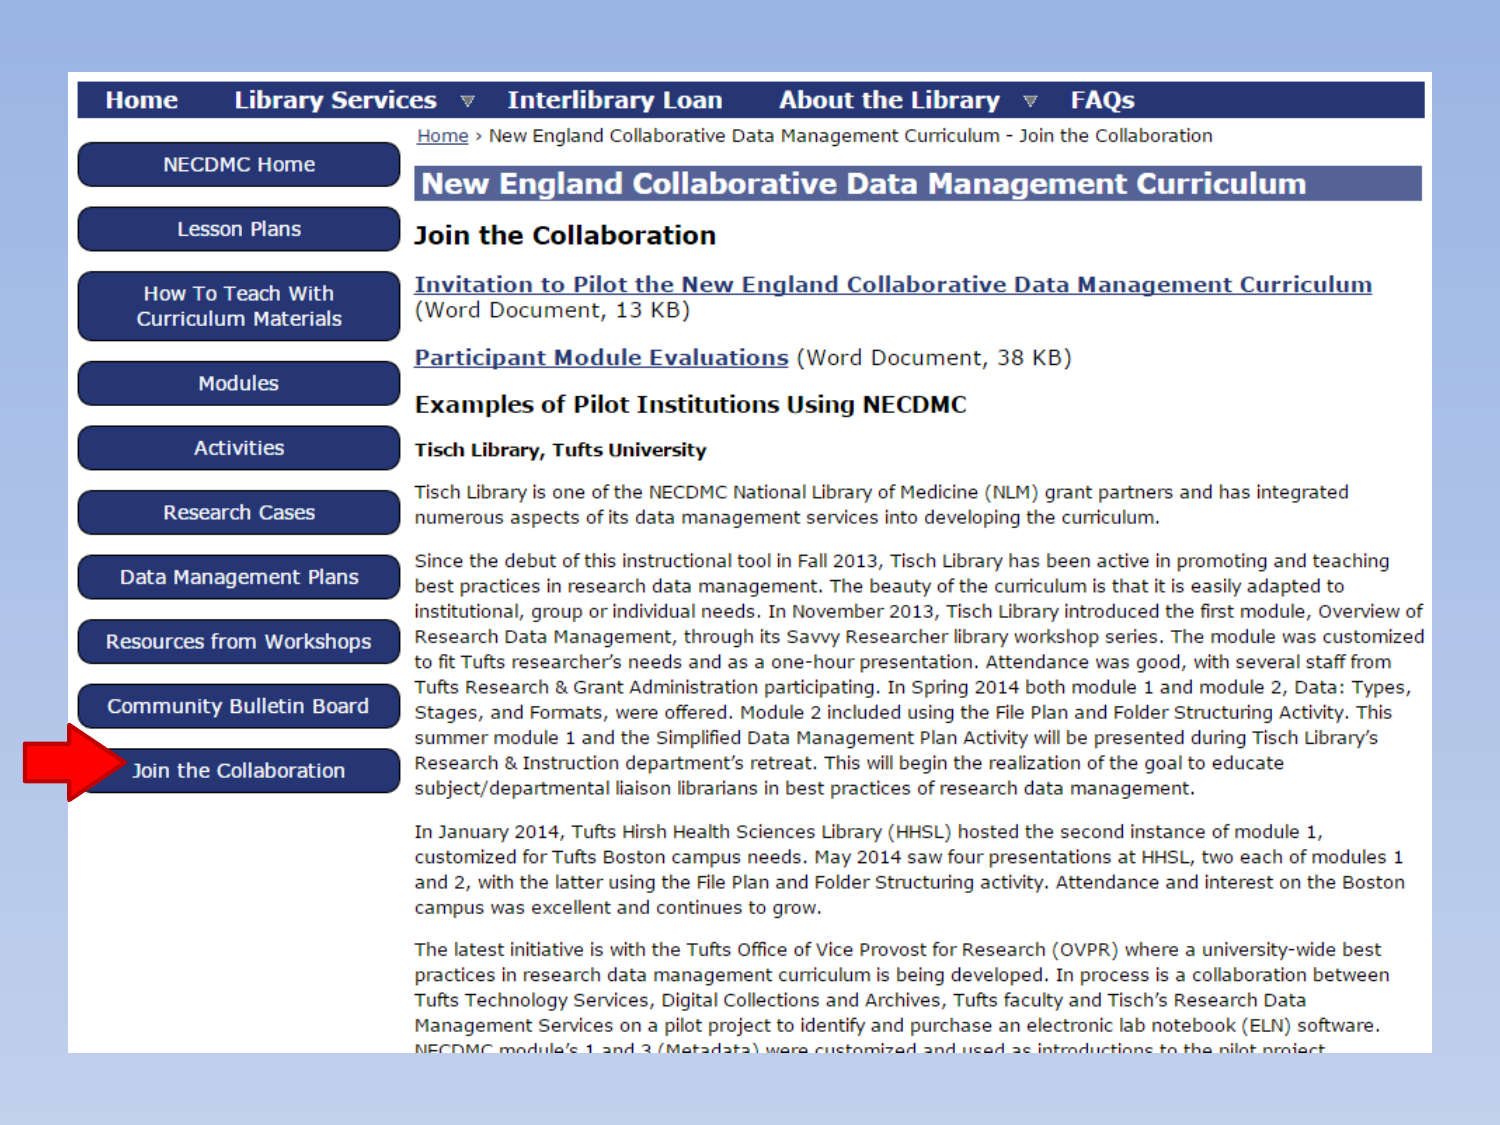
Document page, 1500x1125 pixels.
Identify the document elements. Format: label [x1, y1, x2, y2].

text_box [22, 741, 63, 784]
picture [68, 72, 1432, 1053]
